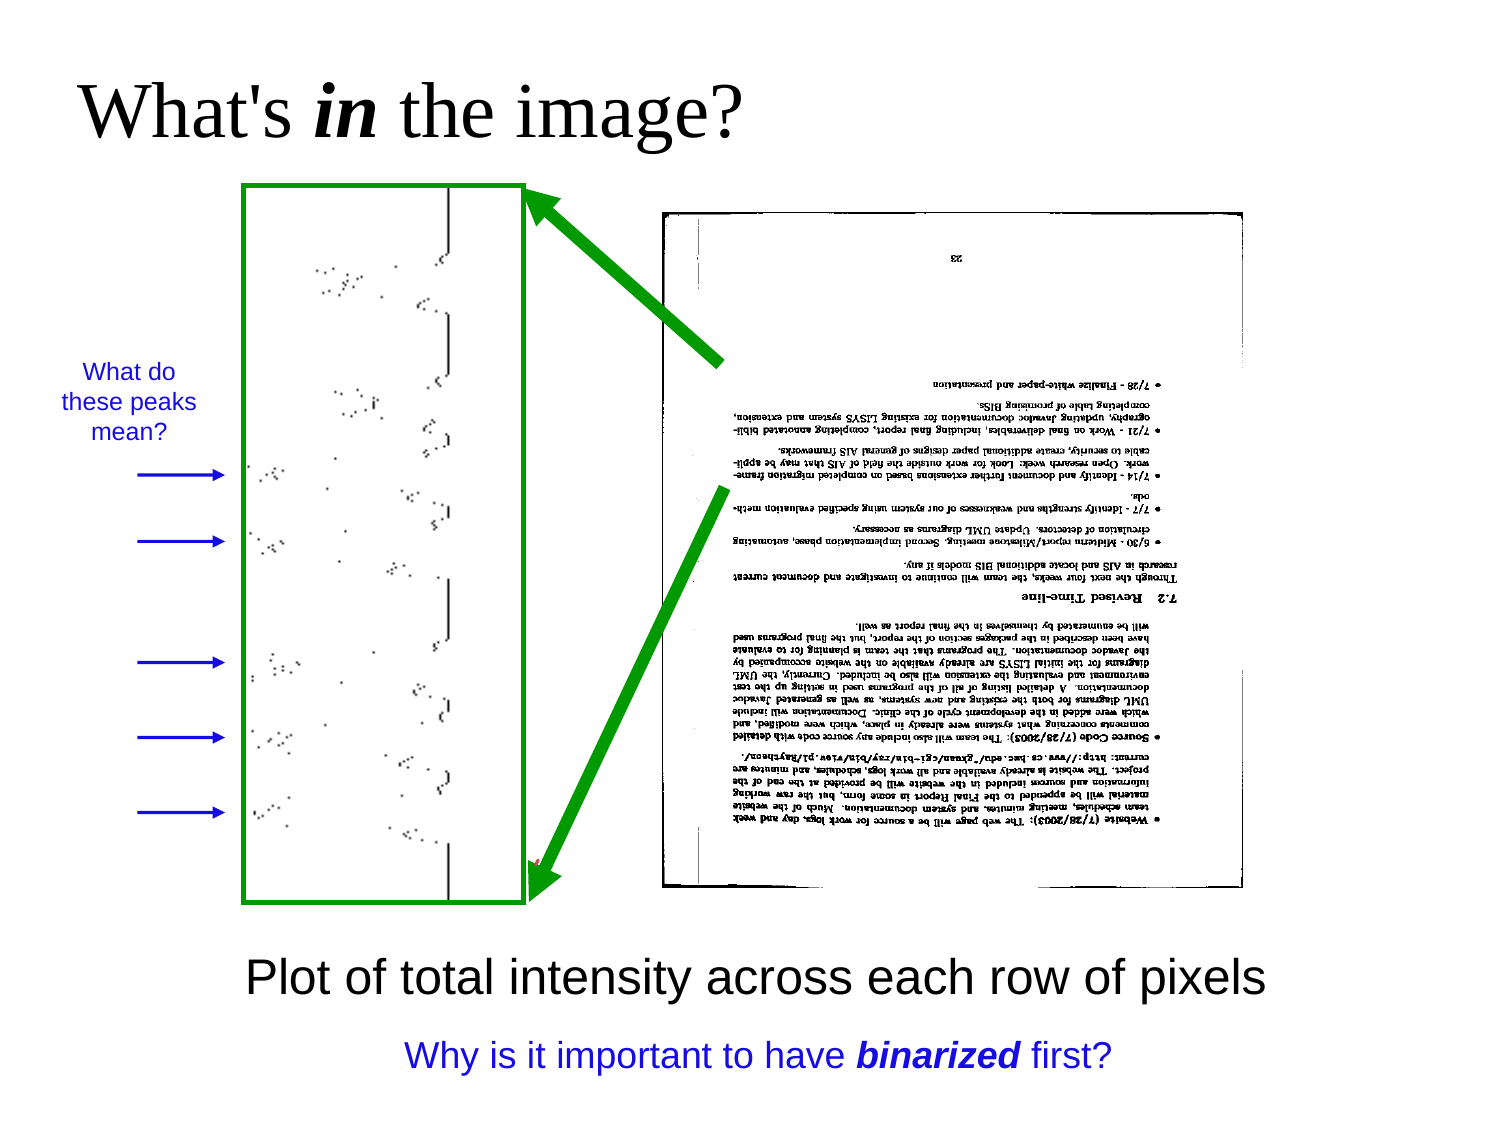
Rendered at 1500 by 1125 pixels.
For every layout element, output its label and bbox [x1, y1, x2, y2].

text_box [137, 731, 226, 744]
picture [245, 187, 522, 901]
text_box [137, 806, 226, 819]
text_box [137, 535, 226, 548]
text_box [137, 656, 226, 669]
text_box [522, 187, 662, 313]
list [662, 212, 1243, 888]
text_box [62, 51, 760, 162]
text_box [35, 348, 224, 453]
text_box [229, 937, 1283, 1013]
text_box [137, 468, 226, 482]
text_box [389, 1024, 1128, 1084]
text_box [528, 620, 662, 903]
